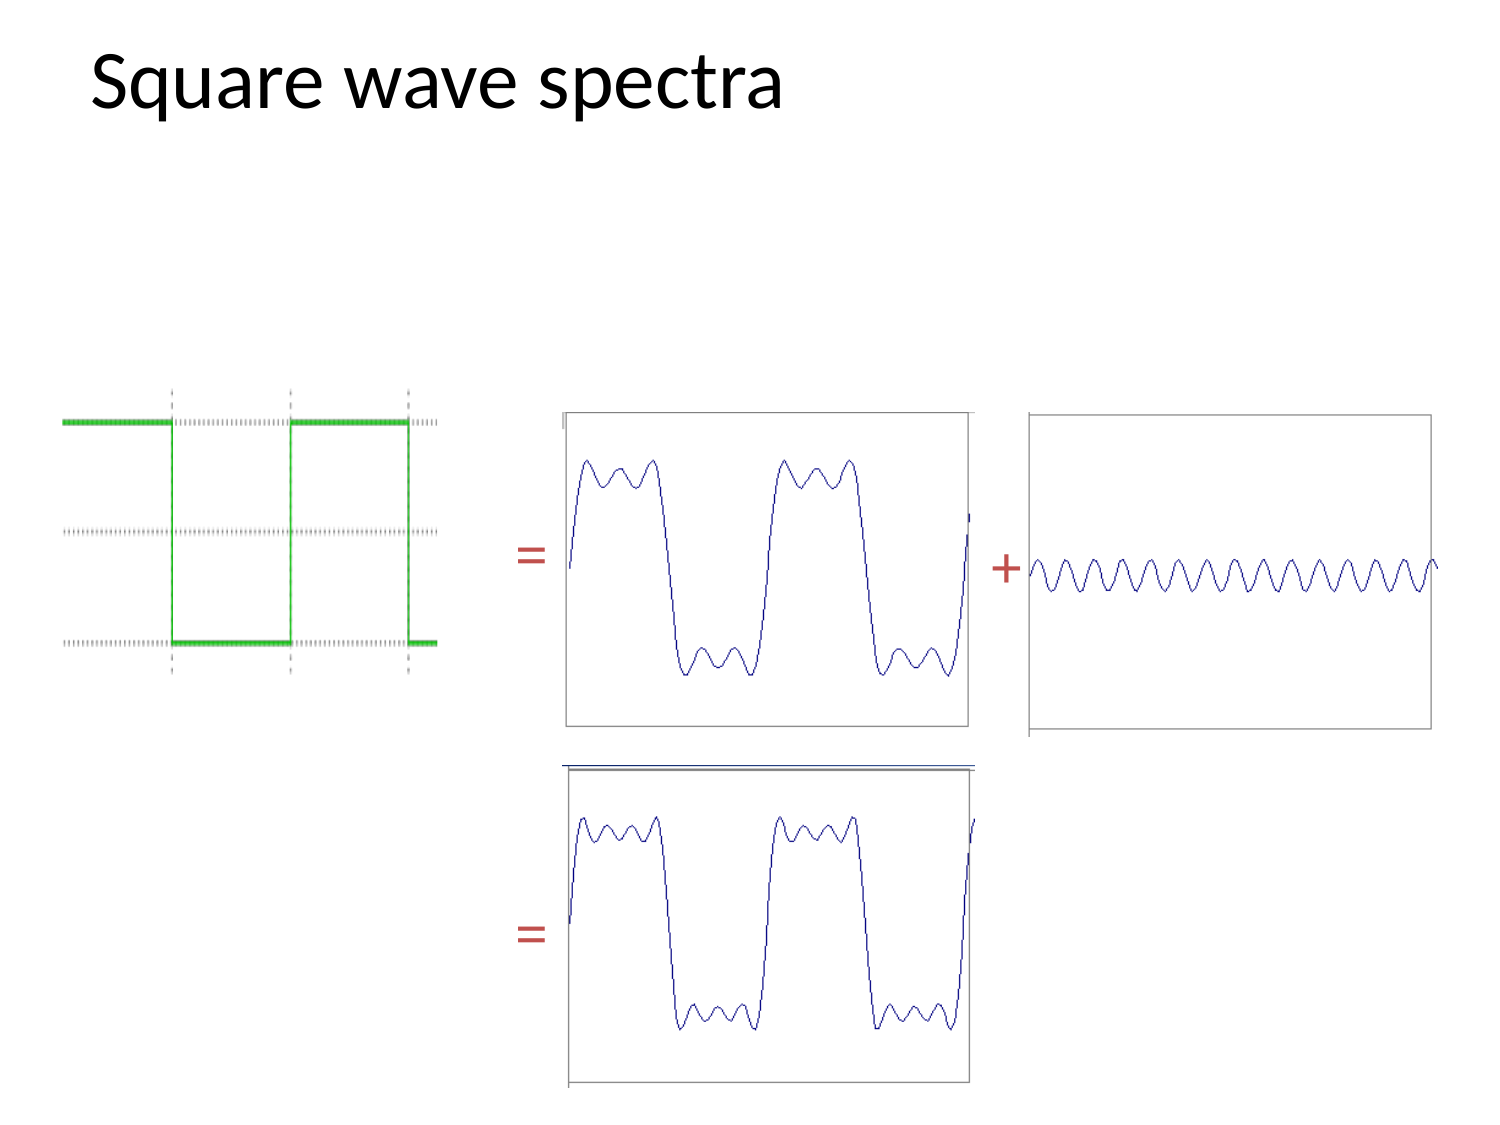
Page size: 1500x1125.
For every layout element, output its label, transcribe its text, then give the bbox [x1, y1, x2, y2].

picture [62, 387, 438, 676]
picture [1024, 412, 1438, 738]
text_box = [500, 889, 557, 975]
picture [562, 412, 976, 733]
text_box + [979, 523, 1019, 609]
text_box = [500, 510, 557, 596]
picture [562, 765, 976, 1088]
title Square wave spectra [75, 0, 1425, 150]
